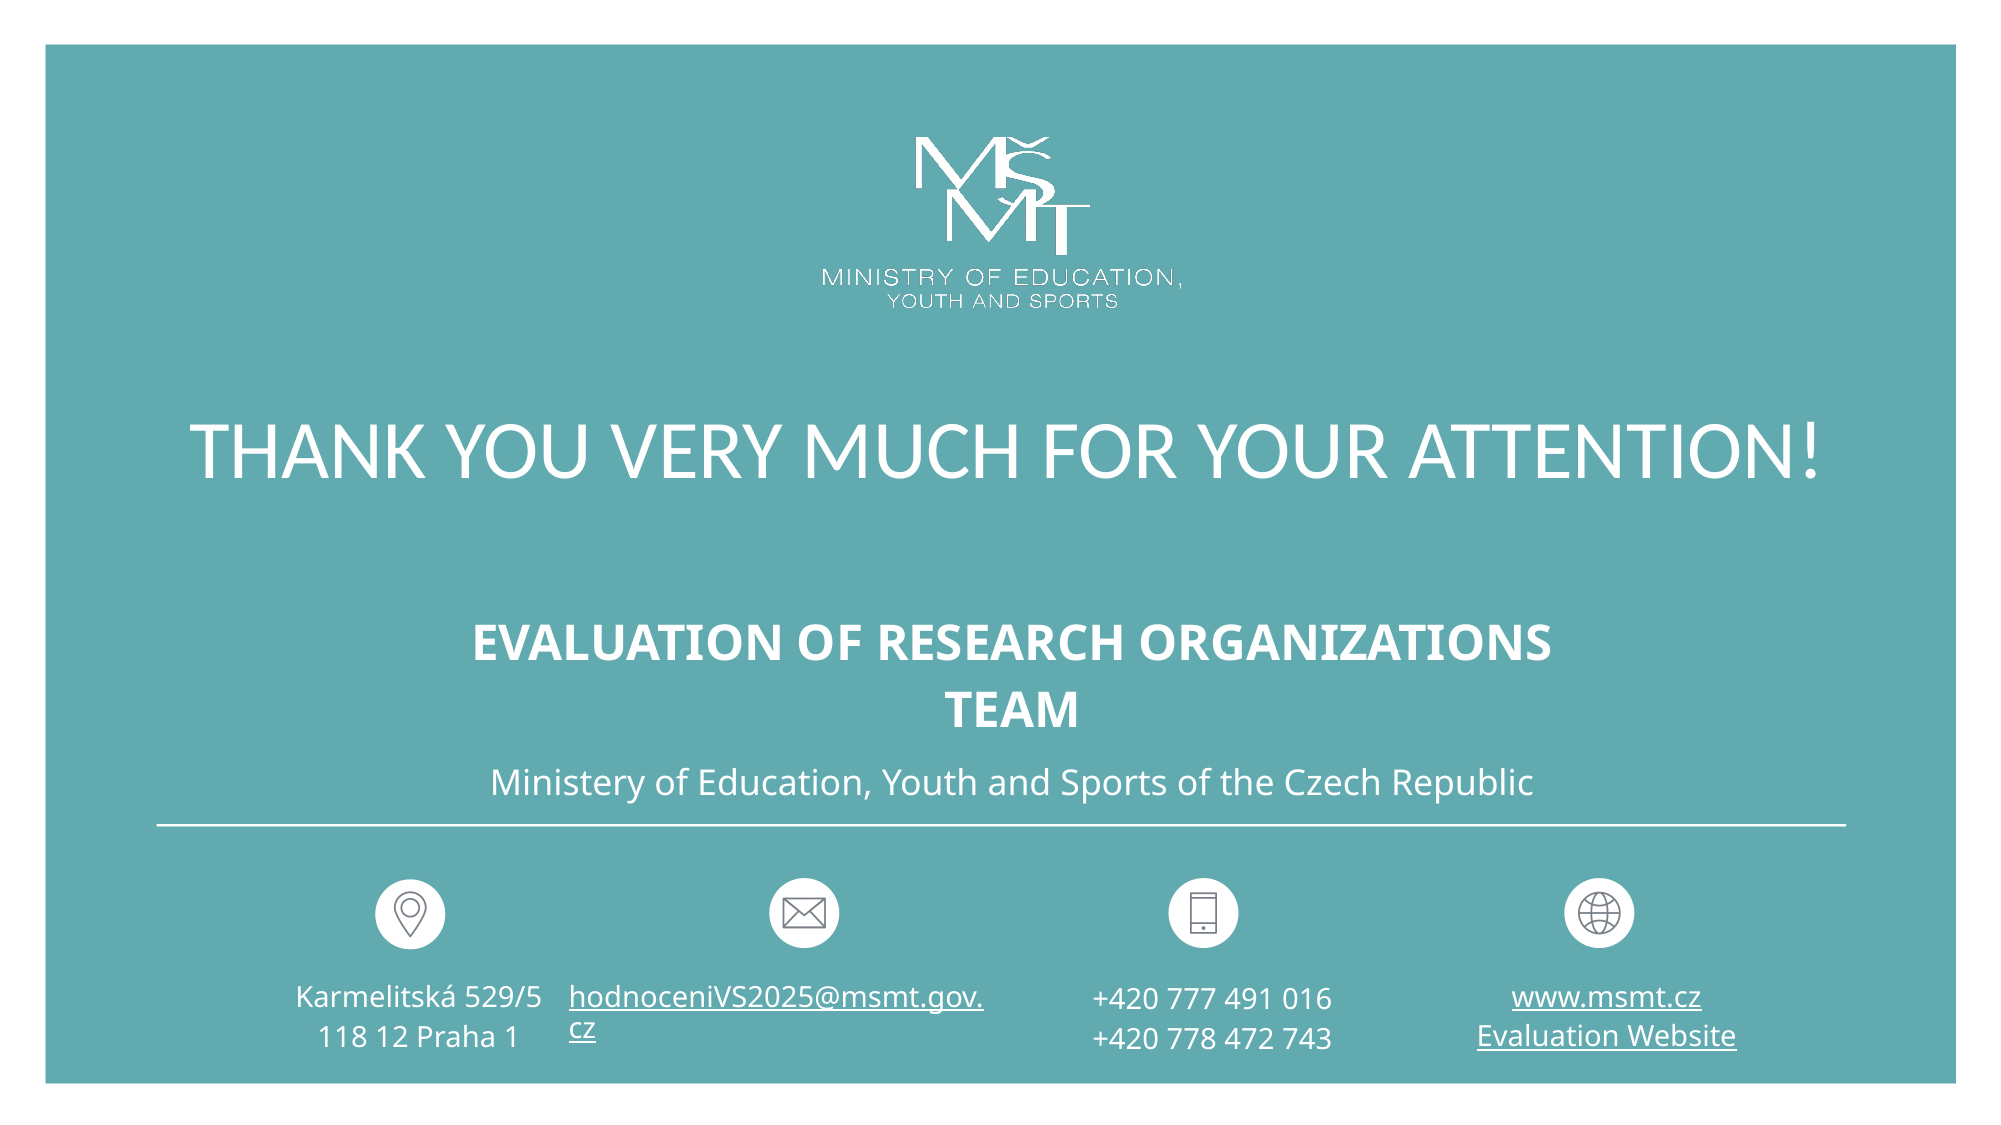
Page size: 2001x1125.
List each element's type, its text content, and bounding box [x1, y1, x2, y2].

text_box +420 777 491 016 +420 778 472 743 [1051, 978, 1356, 1125]
text_box EVALUATION of research organizations TEAM Ministery of Education, Youth and Sports of the Czech Republic [374, 600, 1633, 816]
text_box www.msmt.cz Evaluation Website [1445, 975, 1751, 1125]
text_box Thank you very much for your attention! [45, 408, 1952, 548]
text_box hodnoceniVS2025@msmt.gov.cz [562, 975, 1000, 1125]
picture [0, 0, 2001, 1125]
text_box Karmelitská 529/5 118 12 Praha 1 [257, 976, 562, 1125]
